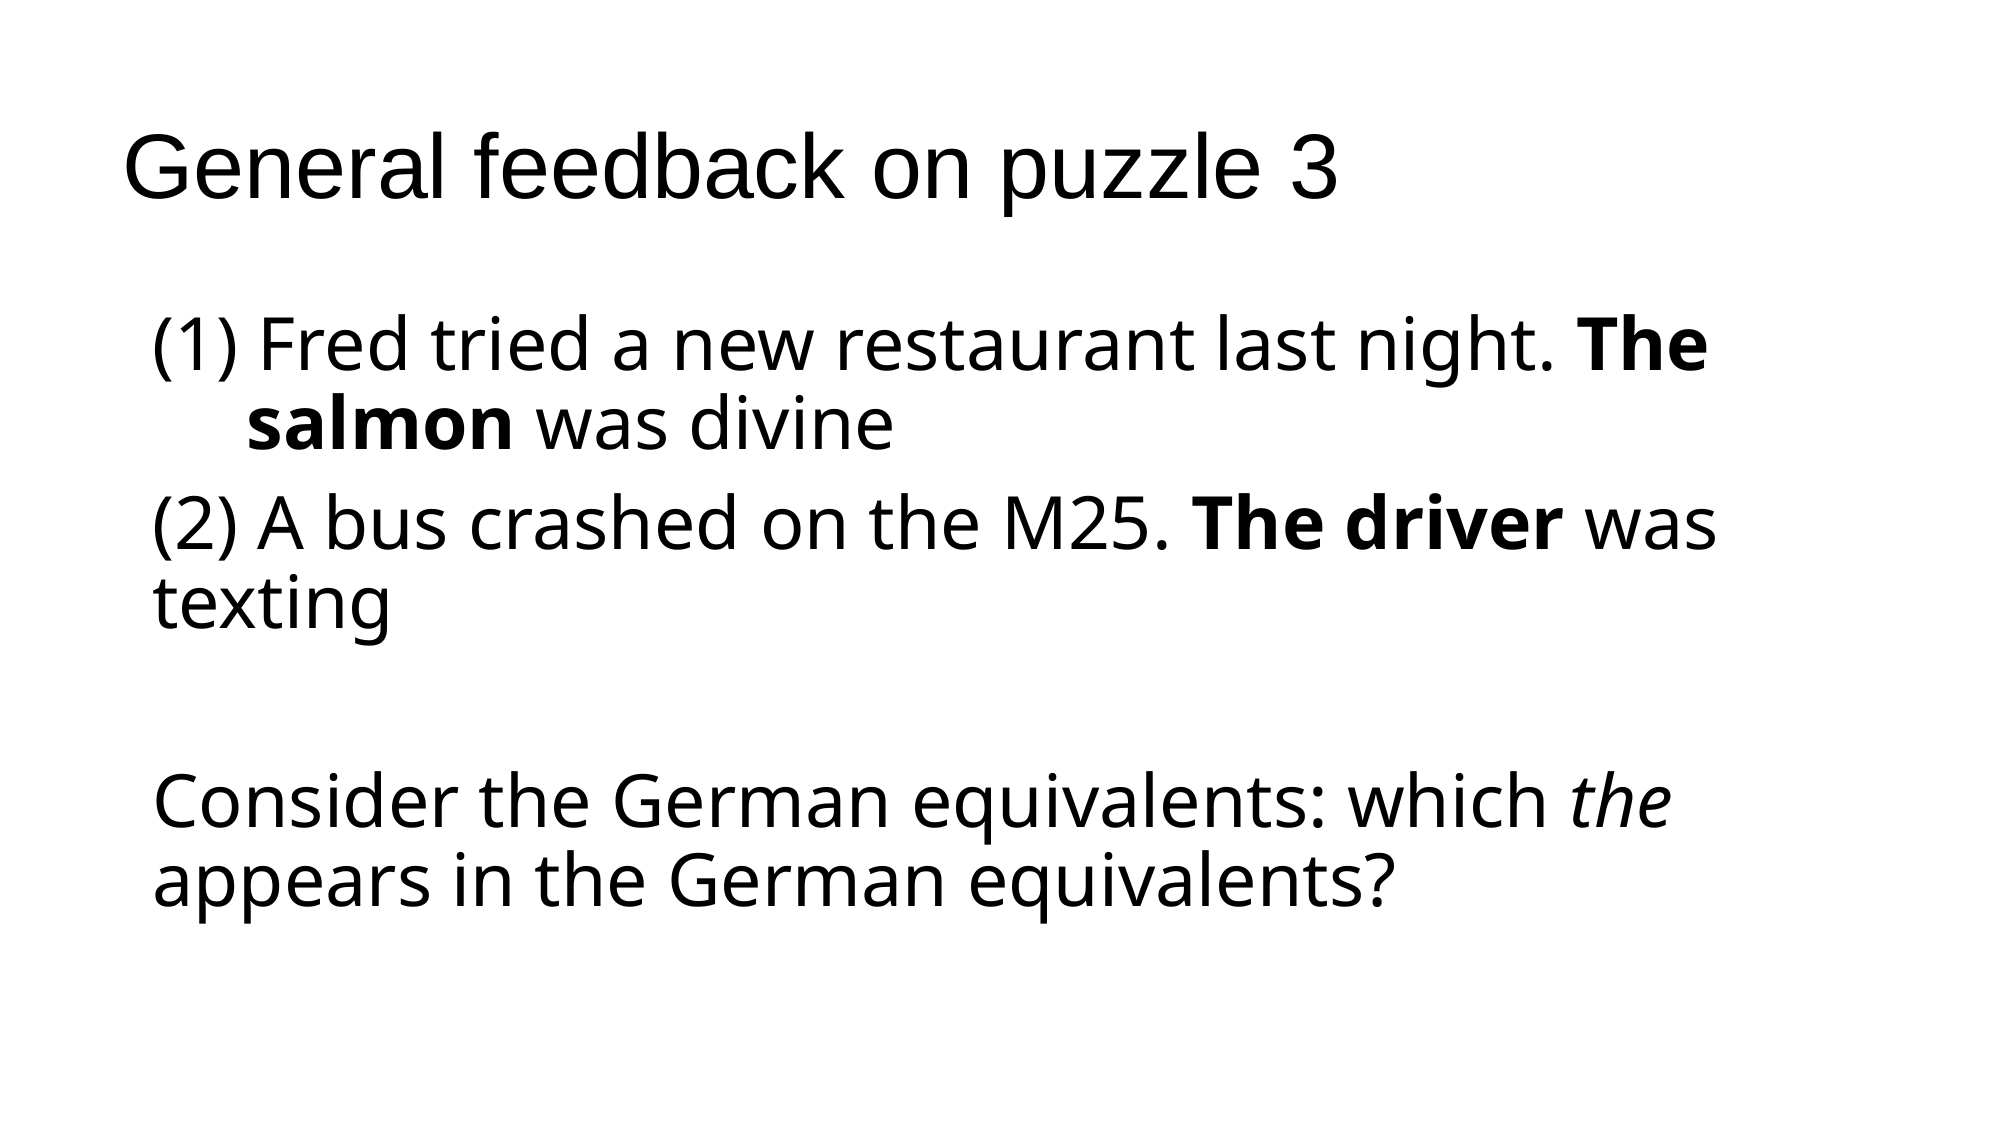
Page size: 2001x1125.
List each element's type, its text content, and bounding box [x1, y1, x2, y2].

list (1) Fred tried a new restaurant last night. The salmon was divine (2) A bus crashed on the M25. The driver was texting Consider the German equivalents: which the appears in the German equivalents? What does that mean for your solution? [137, 299, 1863, 1014]
title General feedback on puzzle 3 [107, 59, 1833, 278]
